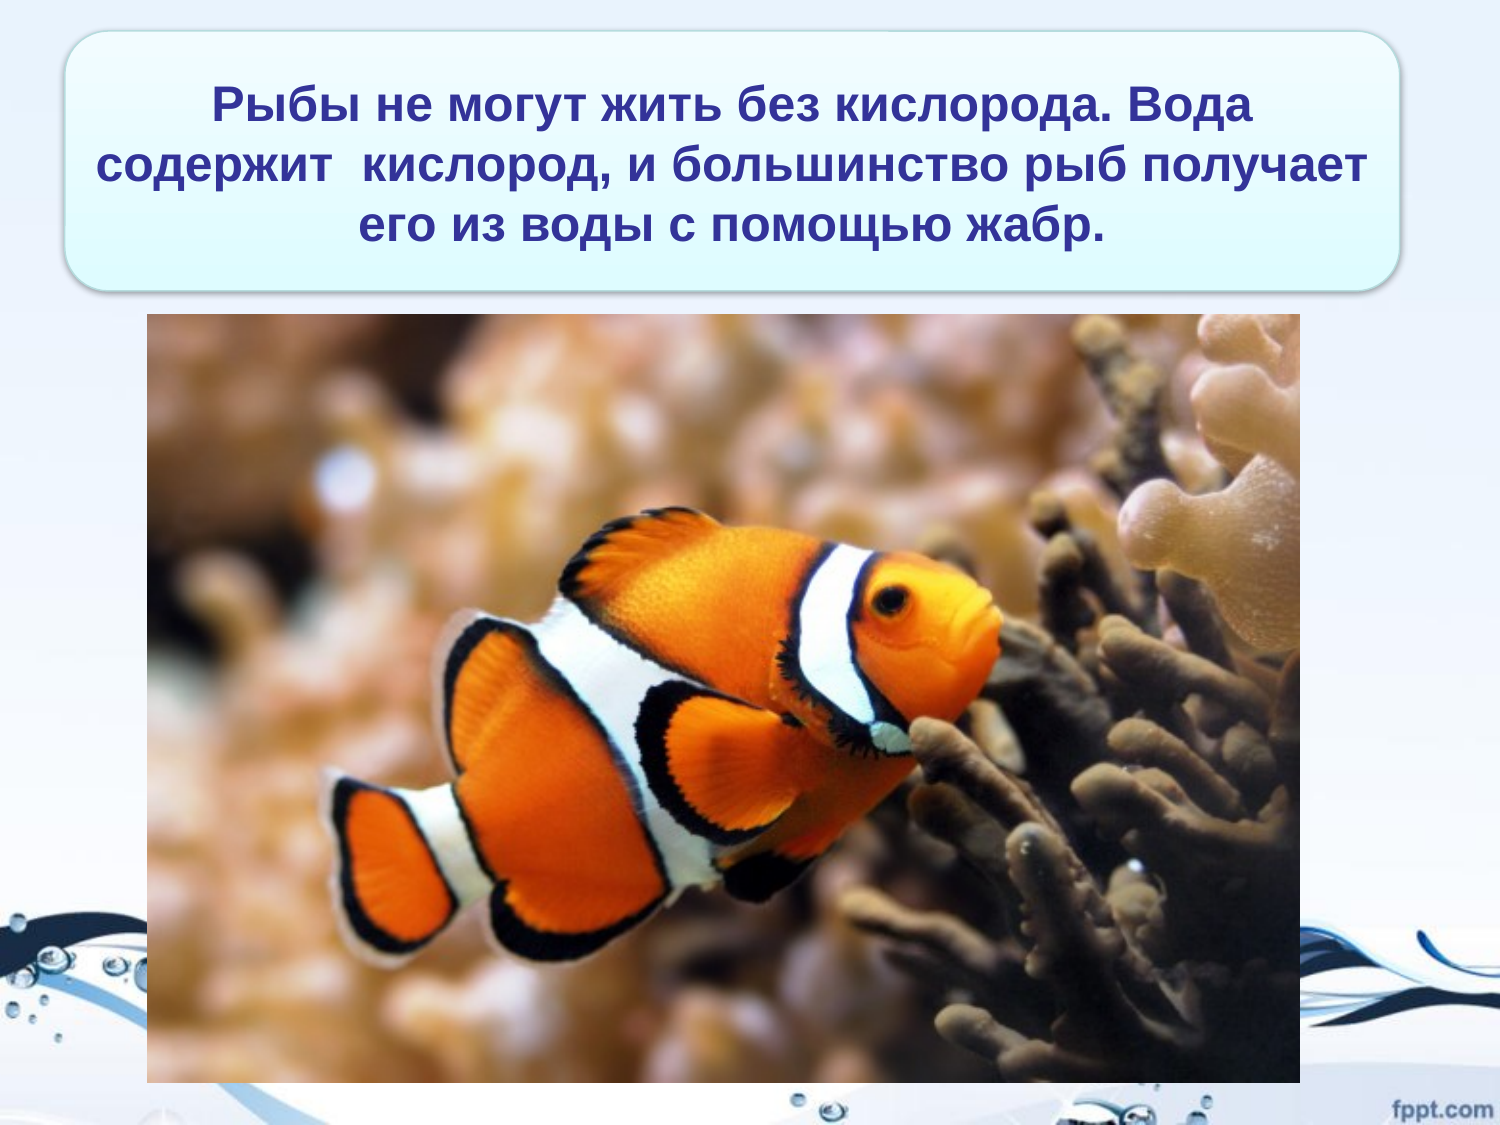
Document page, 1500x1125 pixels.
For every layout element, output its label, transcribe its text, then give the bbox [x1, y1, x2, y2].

text_box Рыбы не могут жить без кислорода. Вода содержит кислород, и большинство рыб получает его из воды с помощью жабр. [63, 30, 1401, 292]
picture [0, 0, 1500, 1125]
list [147, 314, 1300, 1083]
